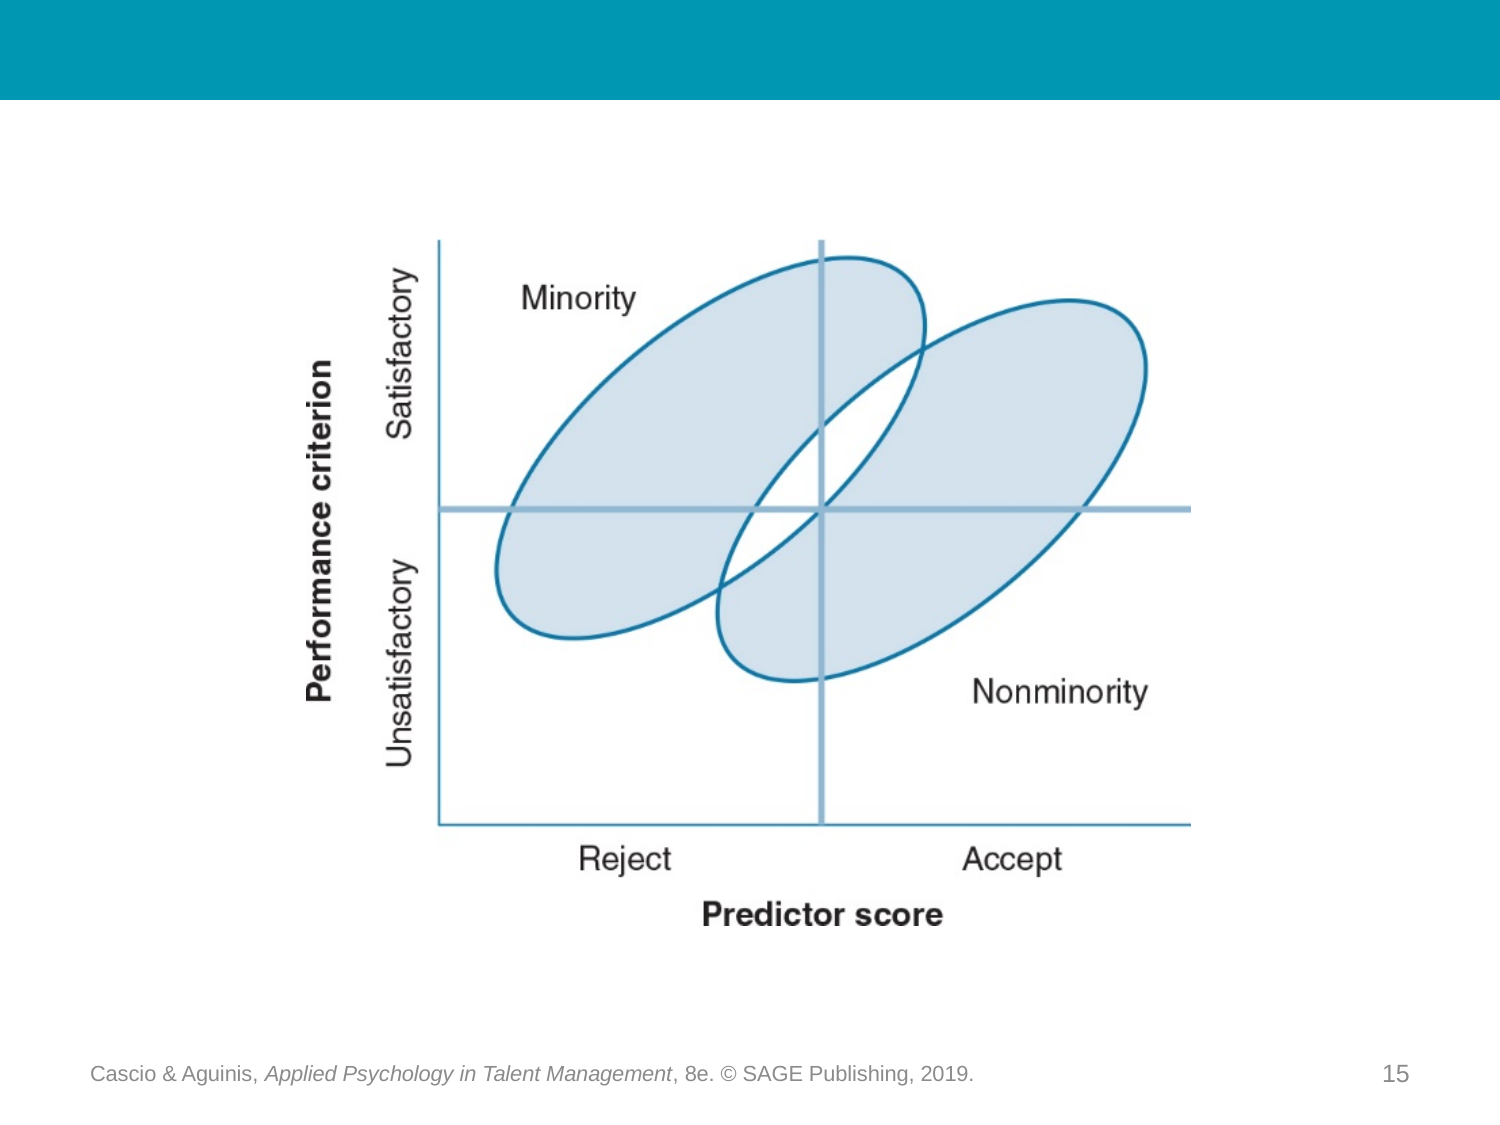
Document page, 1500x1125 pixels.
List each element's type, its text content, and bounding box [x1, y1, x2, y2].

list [305, 239, 1192, 926]
slide_number 15 [1350, 1042, 1425, 1103]
footer Cascio & Aguinis, Applied Psychology in Talent Management, 8e. © SAGE Publishing, 2019. [75, 1042, 1313, 1103]
